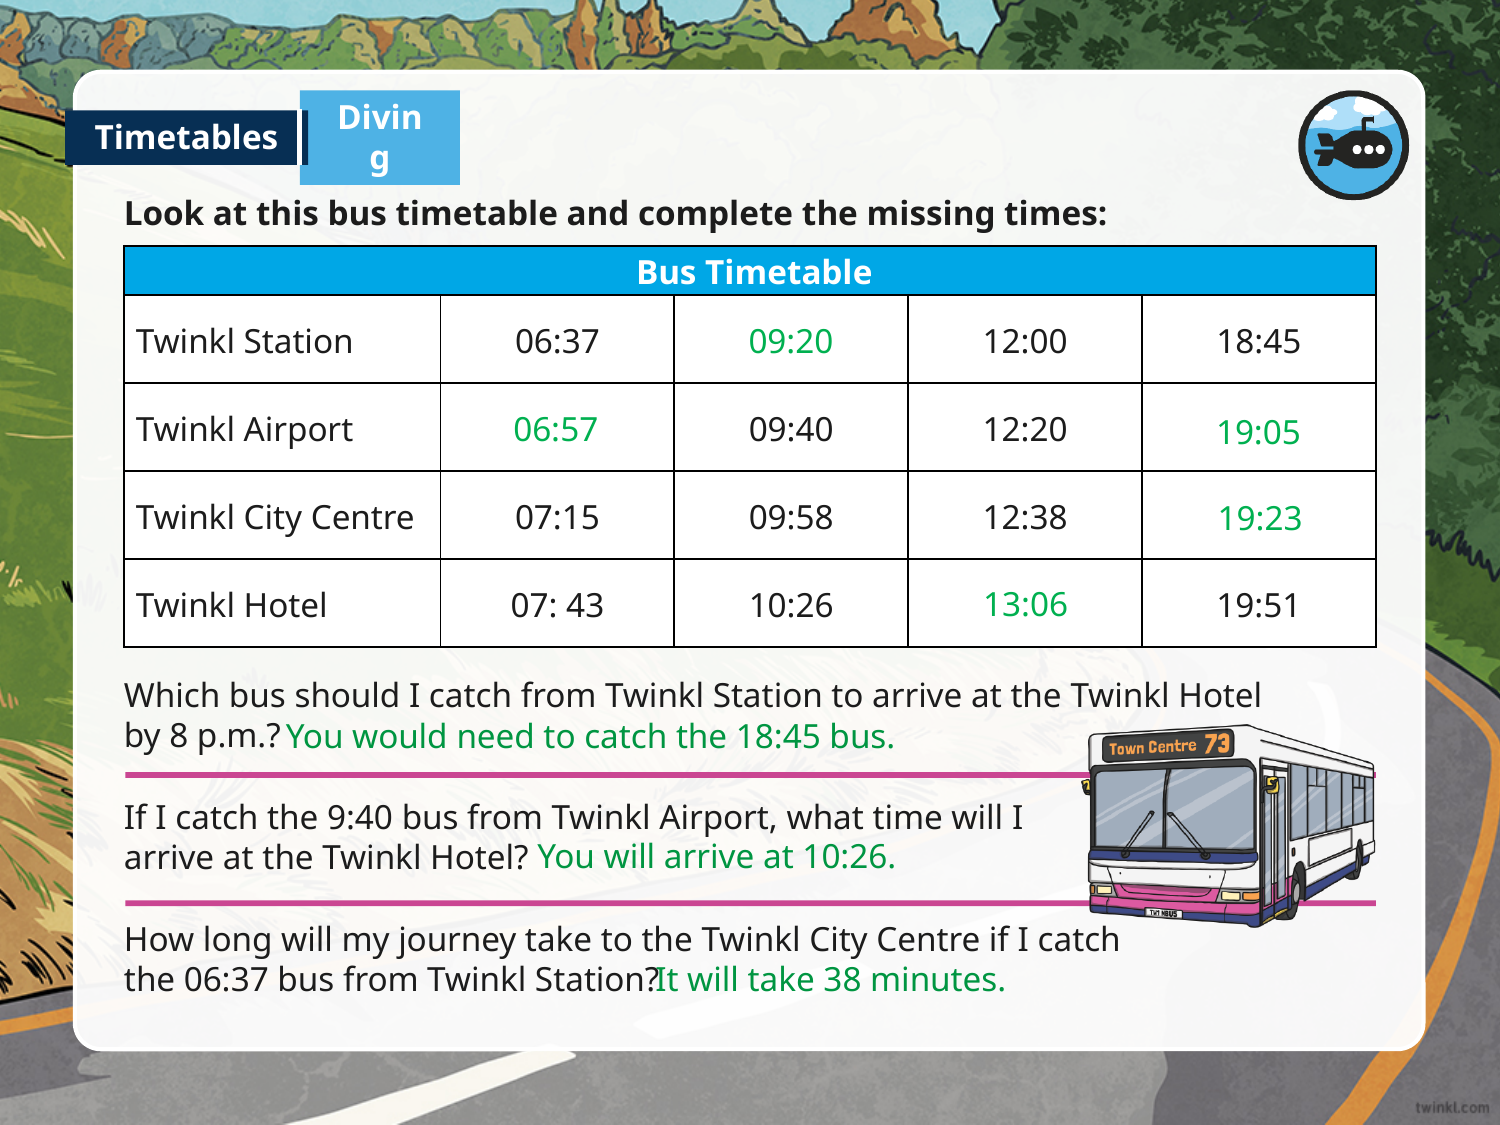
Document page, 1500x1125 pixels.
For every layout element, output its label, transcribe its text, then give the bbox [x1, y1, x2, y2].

text_box [124, 771, 1080, 779]
text_box 06:57 [439, 381, 672, 472]
text_box You would need to catch the 18:45 bus. [277, 707, 912, 763]
text_box Which bus should I catch from Twinkl Station to arrive at the Twinkl Hotel by 8 p.m.? [123, 673, 1341, 754]
text_box 09:20 [675, 294, 907, 385]
text_box Diving [299, 90, 460, 185]
text_box How long will my journey take to the Twinkl City Centre if I catch the 06:37 bus from Twinkl Station? [123, 918, 1376, 999]
table_cell 09:58 [675, 472, 907, 558]
text_box Look at this bus timetable and complete the missing times: [123, 192, 1376, 233]
table_cell 09:40 [675, 385, 907, 470]
table_cell 06:37 [441, 296, 673, 382]
text_box 19:23 [1144, 470, 1377, 561]
picture [0, 0, 1500, 1125]
text_box If I catch the 9:40 bus from Twinkl Airport, what time will I arrive at the Twinkl Hotel? [123, 796, 1080, 877]
table_cell Twinkl City Centre [125, 472, 440, 558]
table_cell 18:45 [1143, 296, 1375, 382]
text_box Timetables [65, 110, 297, 165]
text_box Timetables [302, 110, 309, 165]
text_box [124, 899, 1080, 907]
text_box It will take 38 minutes. [646, 950, 1022, 1006]
text_box You will arrive at 10:26. [528, 828, 912, 883]
table_cell Twinkl Hotel [125, 560, 440, 646]
text_box 19:05 [1142, 384, 1375, 475]
table_cell 12:38 [909, 472, 1141, 556]
table_cell 12:00 [909, 296, 1141, 382]
text_box 13:06 [909, 556, 1142, 648]
table_cell 10:26 [675, 560, 907, 646]
table_cell 07: 43 [441, 560, 673, 646]
table_cell Twinkl Station [125, 296, 440, 382]
table_cell 19:51 [1143, 560, 1375, 646]
table_header Bus Timetable [125, 247, 1375, 294]
table_cell Twinkl Airport [125, 384, 439, 470]
table_cell 12:20 [909, 384, 1141, 470]
table_cell 07:15 [441, 472, 673, 558]
